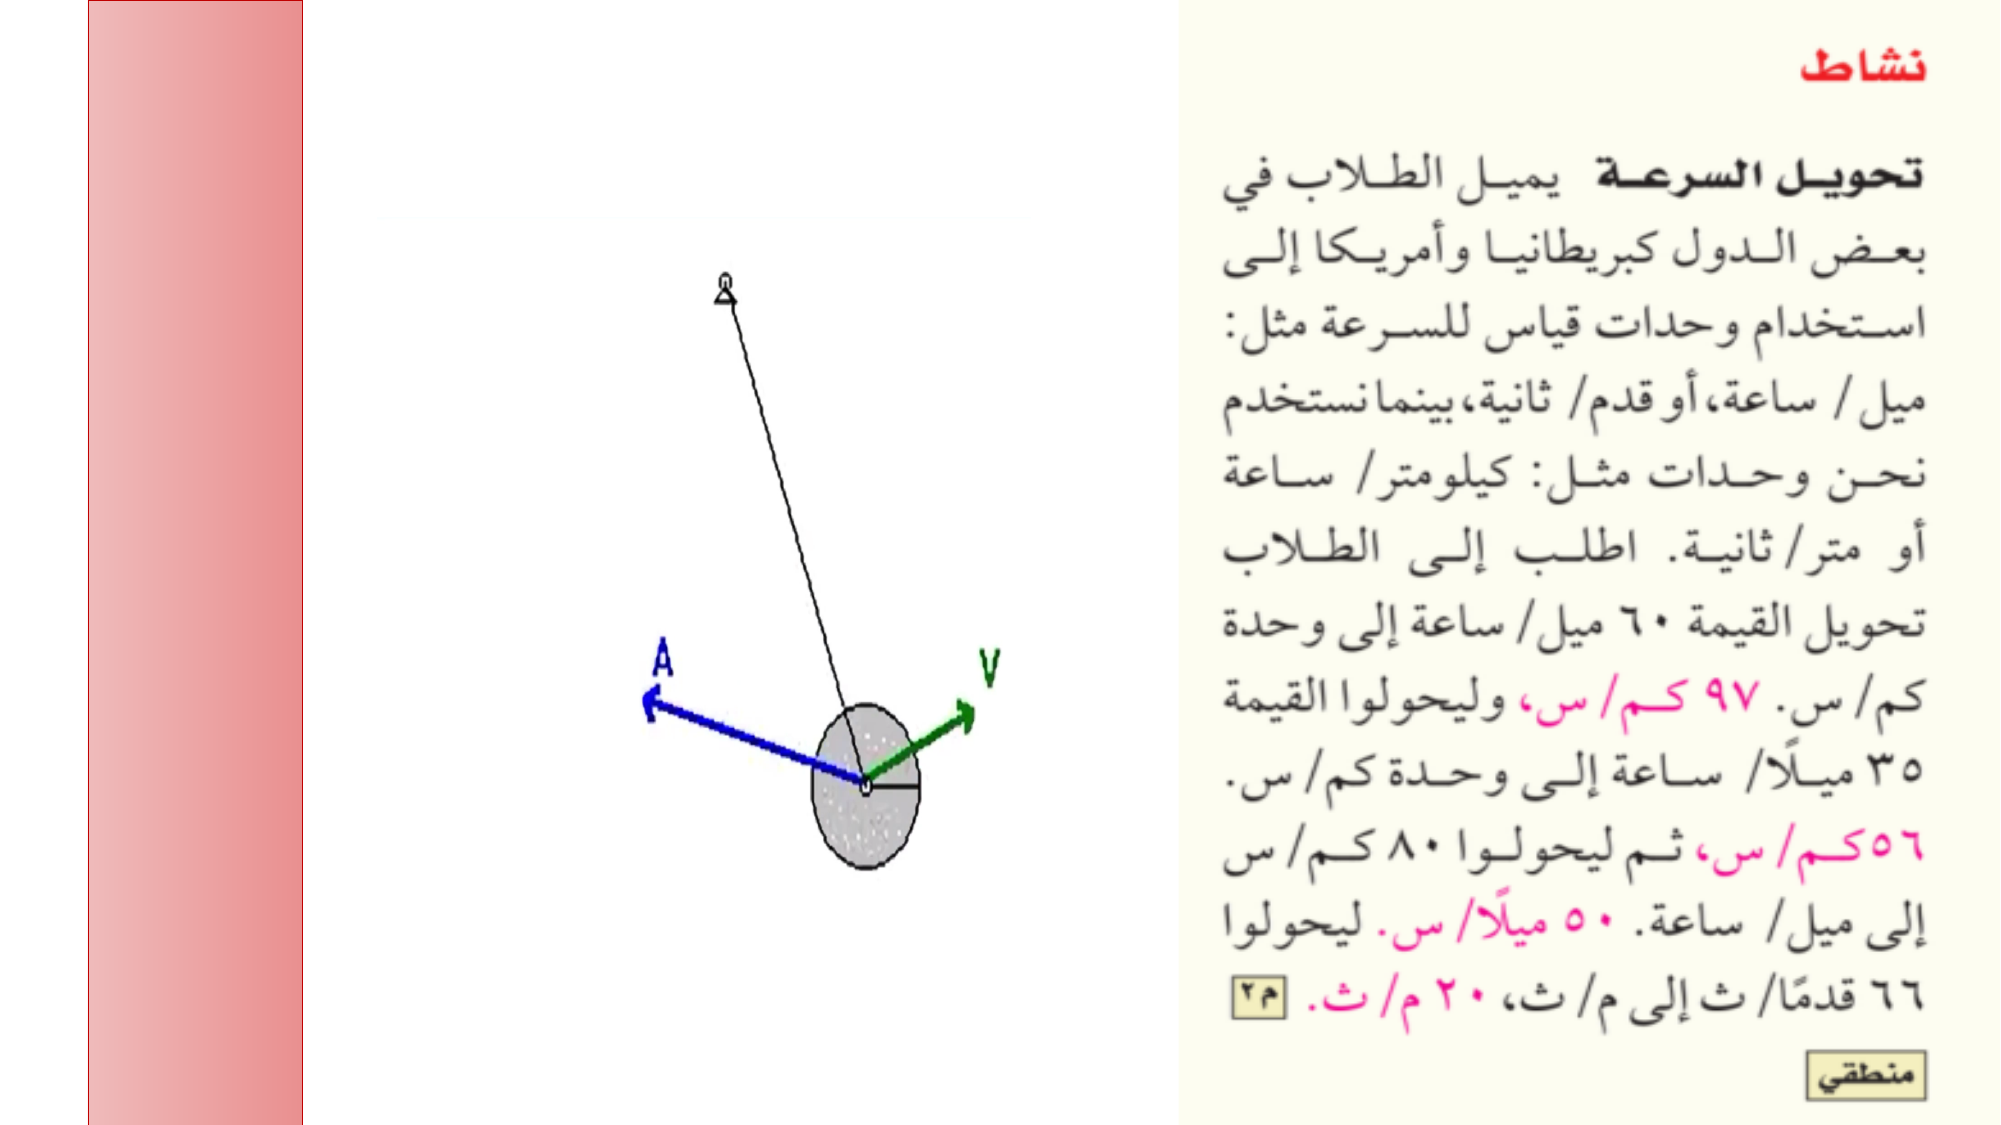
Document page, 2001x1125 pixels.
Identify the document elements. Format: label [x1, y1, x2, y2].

text_box [377, 216, 1032, 1050]
picture [1178, 0, 2000, 1125]
text_box [87, 0, 303, 1125]
